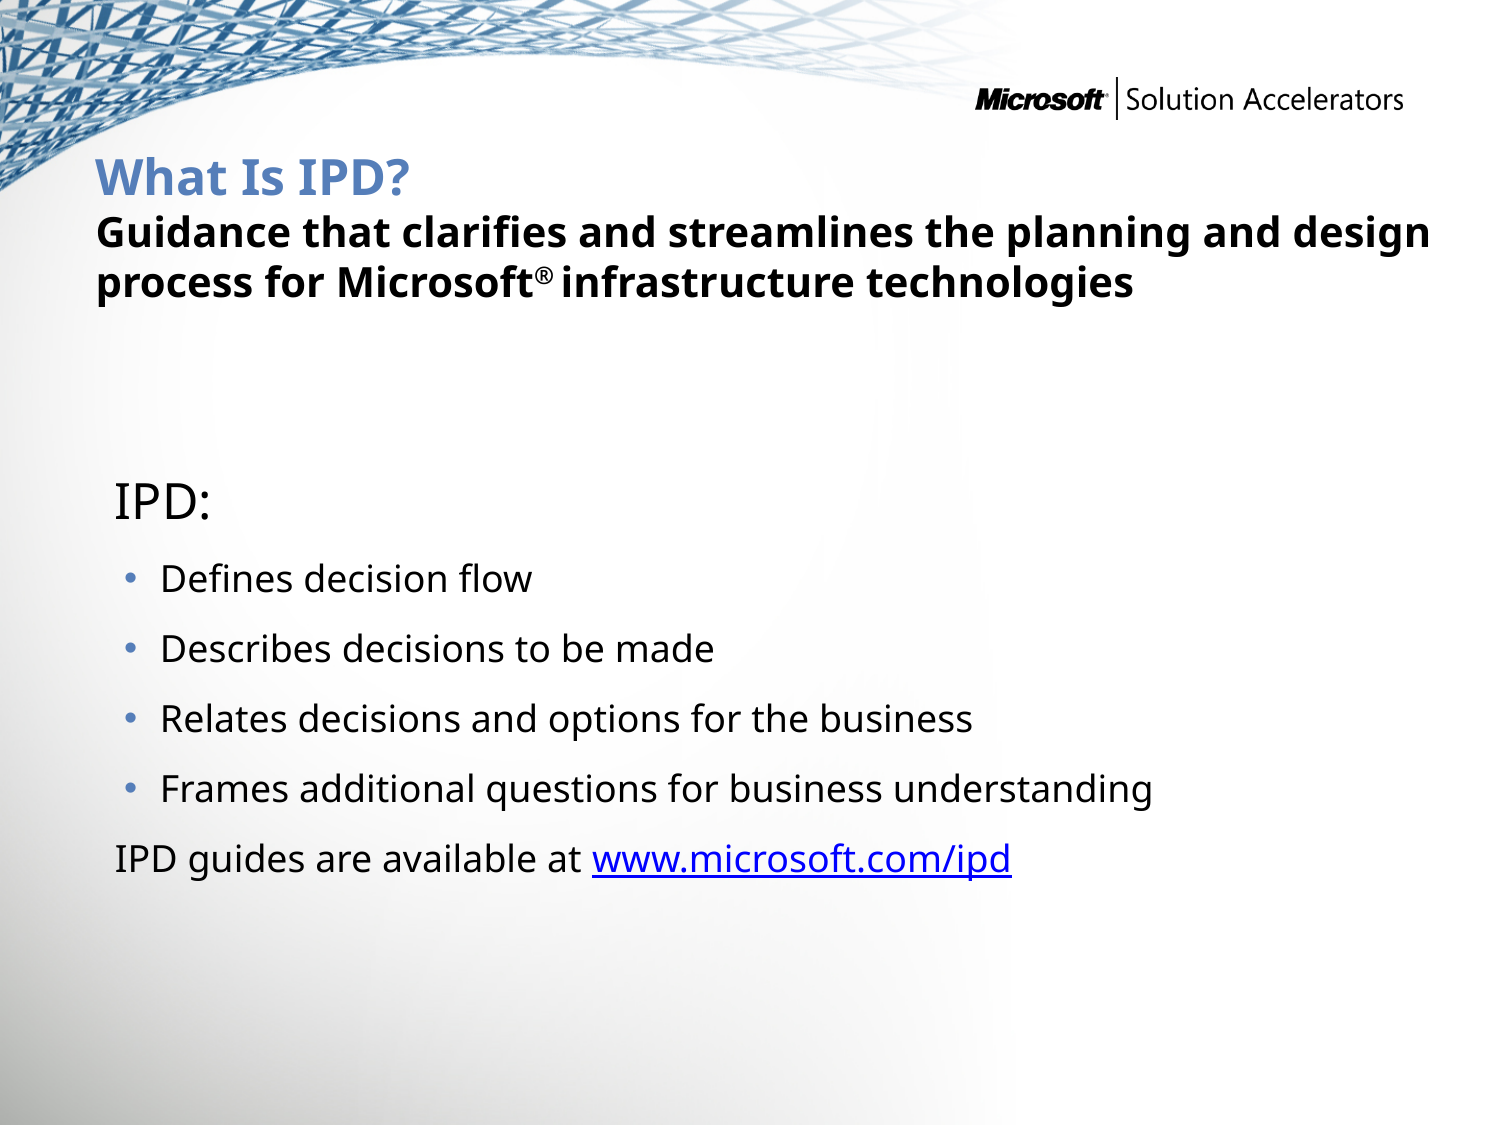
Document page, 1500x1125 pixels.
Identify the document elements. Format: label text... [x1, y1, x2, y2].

picture [0, 0, 1500, 1125]
list IPD: Defines decision flow Describes decisions to be made Relates decisions and options for the business Frames additional questions for business understanding IPD guides are available at www.microsoft.com/ipd [88, 462, 1439, 1002]
title What Is IPD? Guidance that clarifies and streamlines the planning and design process for Microsoft® infrastructure technologies [88, 138, 1463, 366]
